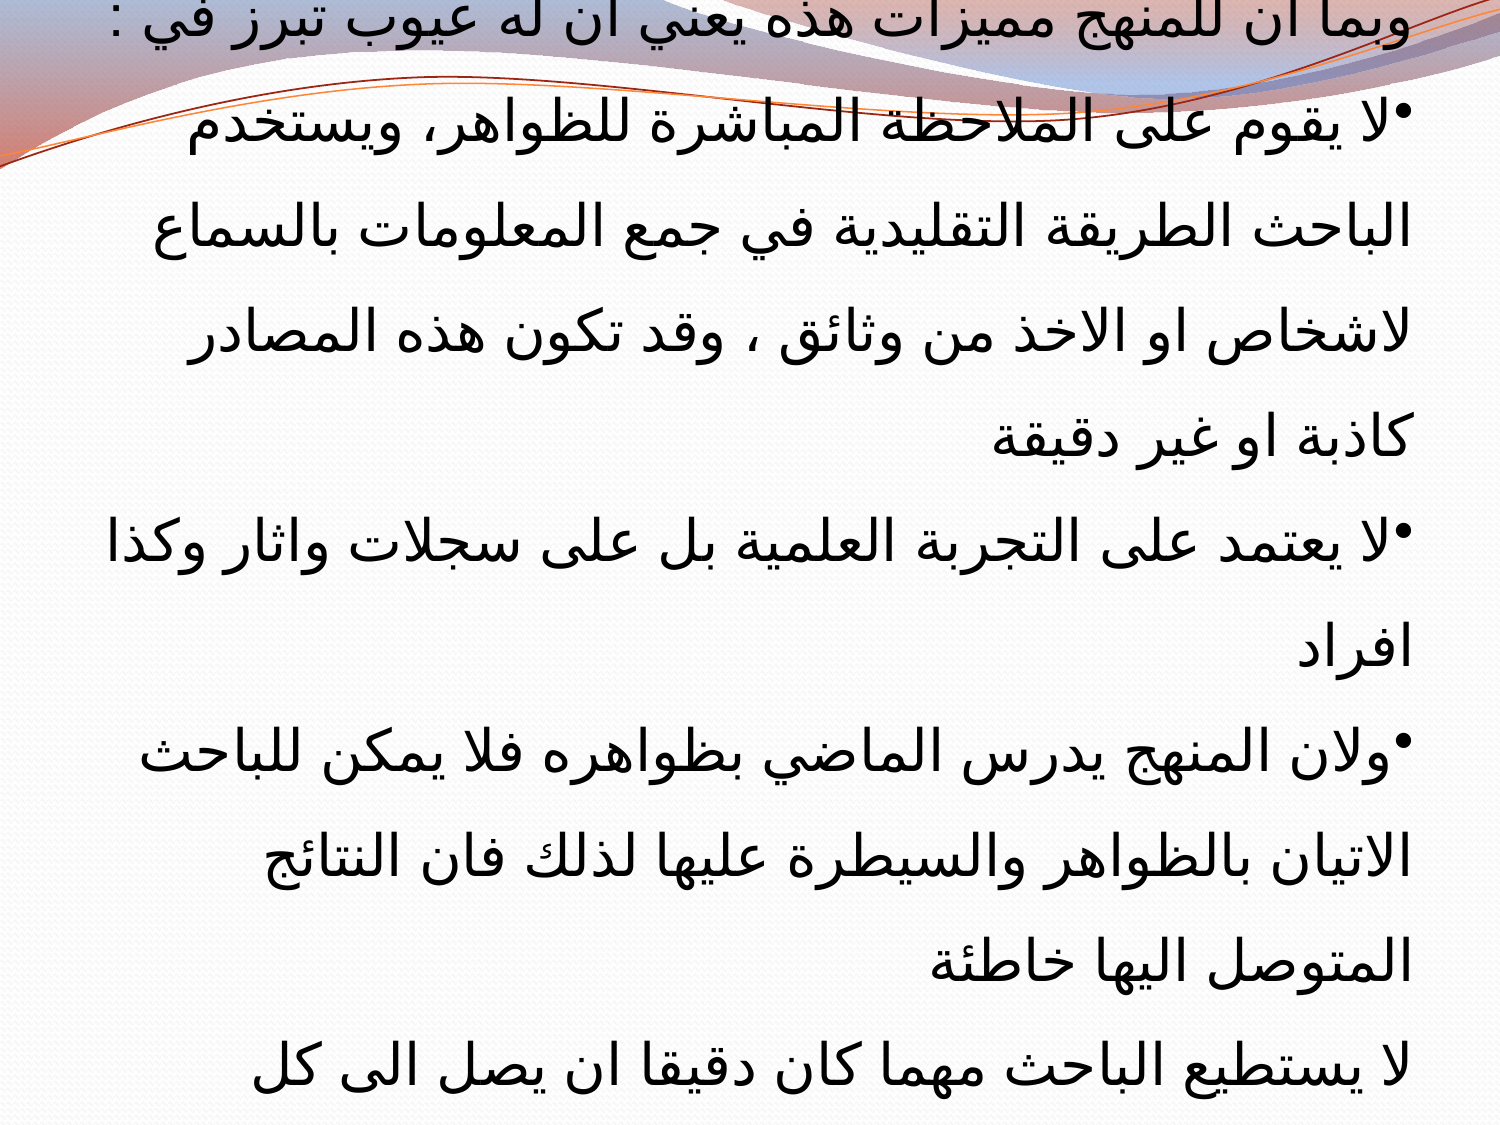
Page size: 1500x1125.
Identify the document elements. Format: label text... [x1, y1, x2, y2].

text_box وبما ان للمنهج مميزات هذه يعني ان له عيوب تبرز في : لا يقوم على الملاحظة المباشرة للظواهر، ويستخدم الباحث الطريقة التقليدية في جمع المعلومات بالسماع لاشخاص او الاخذ من وثائق ، وقد تكون هذه المصادر كاذبة او غير دقيقة لا يعتمد على التجربة العلمية بل على سجلات واثار وكذا افراد ولان المنهج يدرس الماضي بظواهره فلا يمكن للباحث الاتيان بالظواهر والسيطرة عليها لذلك فان النتائج المتوصل اليها خاطئة لا يستطيع الباحث مهما كان دقيقا ان يصل الى كل الحقائق المتعلقة بالظاهرة لان الباحث لا يستطع اختبار كل الادلة. [46, 0, 1430, 1125]
